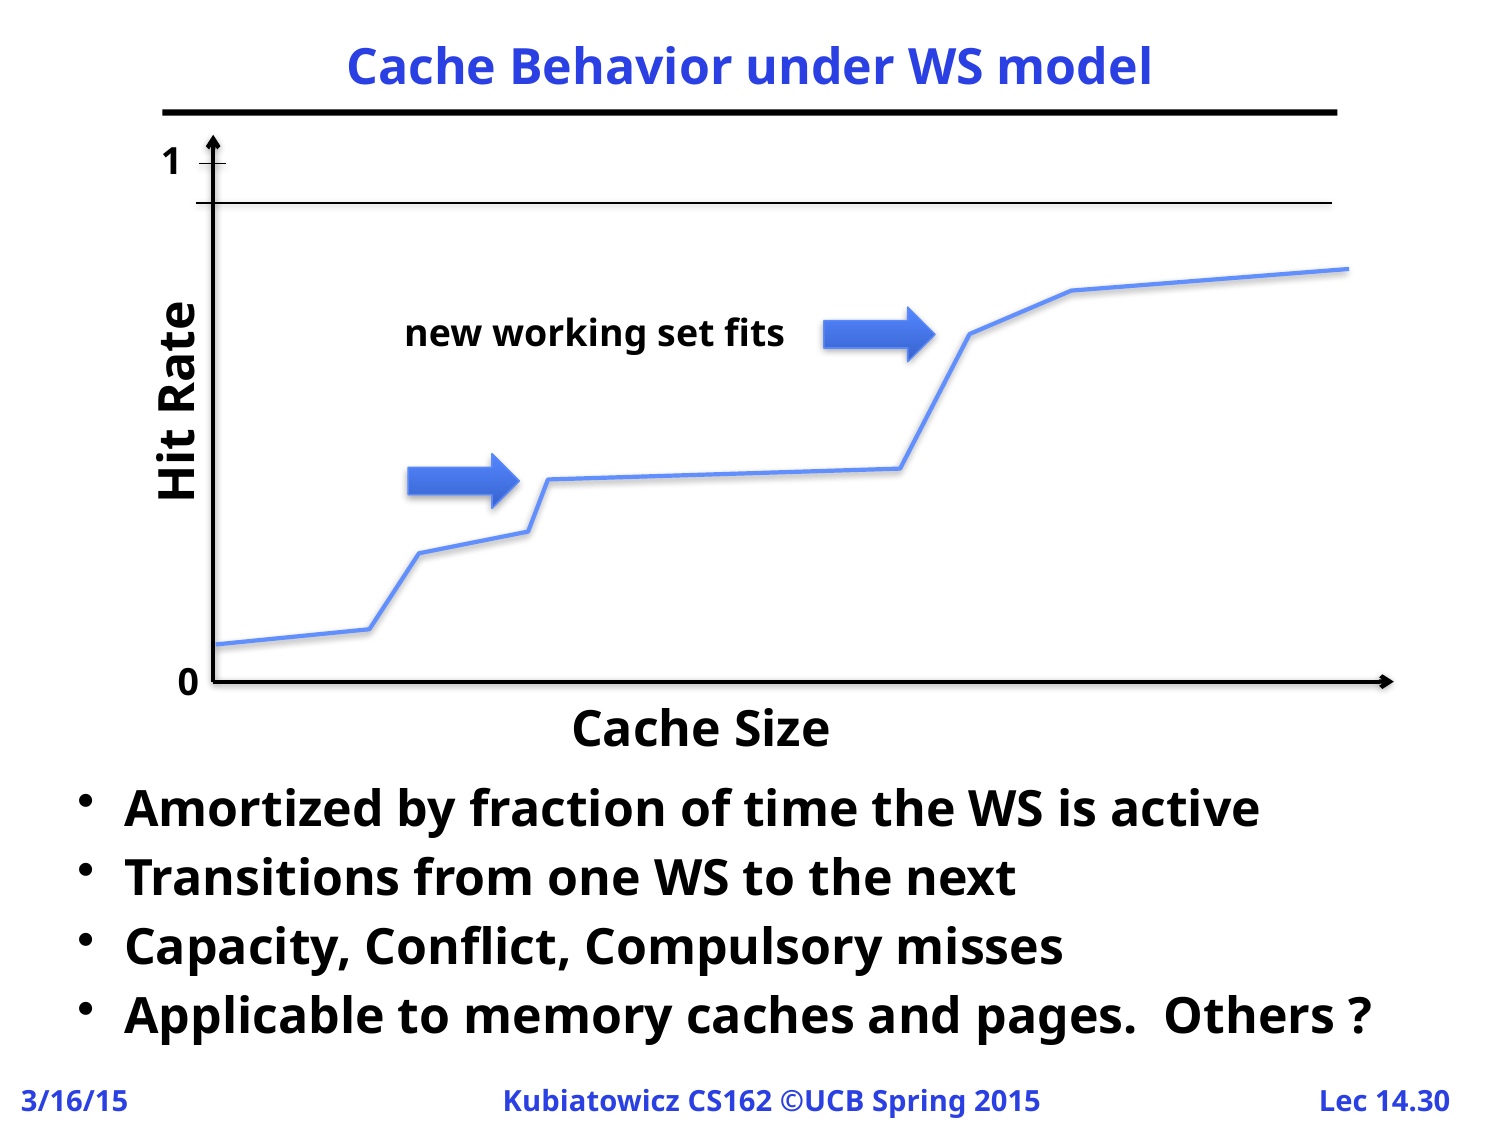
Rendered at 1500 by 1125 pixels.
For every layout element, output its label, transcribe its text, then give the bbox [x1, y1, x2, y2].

text_box [218, 266, 1350, 647]
text_box [407, 452, 520, 509]
text_box 0 [162, 650, 214, 711]
list Amortized by fraction of time the WS is active Transitions from one WS to the next Capacity, Conflict, Compulsory misses Applicable to memory caches and pages. Others ? [62, 775, 1413, 1025]
text_box Hit Rate [137, 286, 208, 519]
text_box [823, 306, 936, 363]
text_box 1 [146, 129, 198, 190]
text_box Cache Size [556, 691, 846, 764]
text_box new working set fits [389, 301, 801, 361]
title Cache Behavior under WS model [162, 24, 1338, 113]
